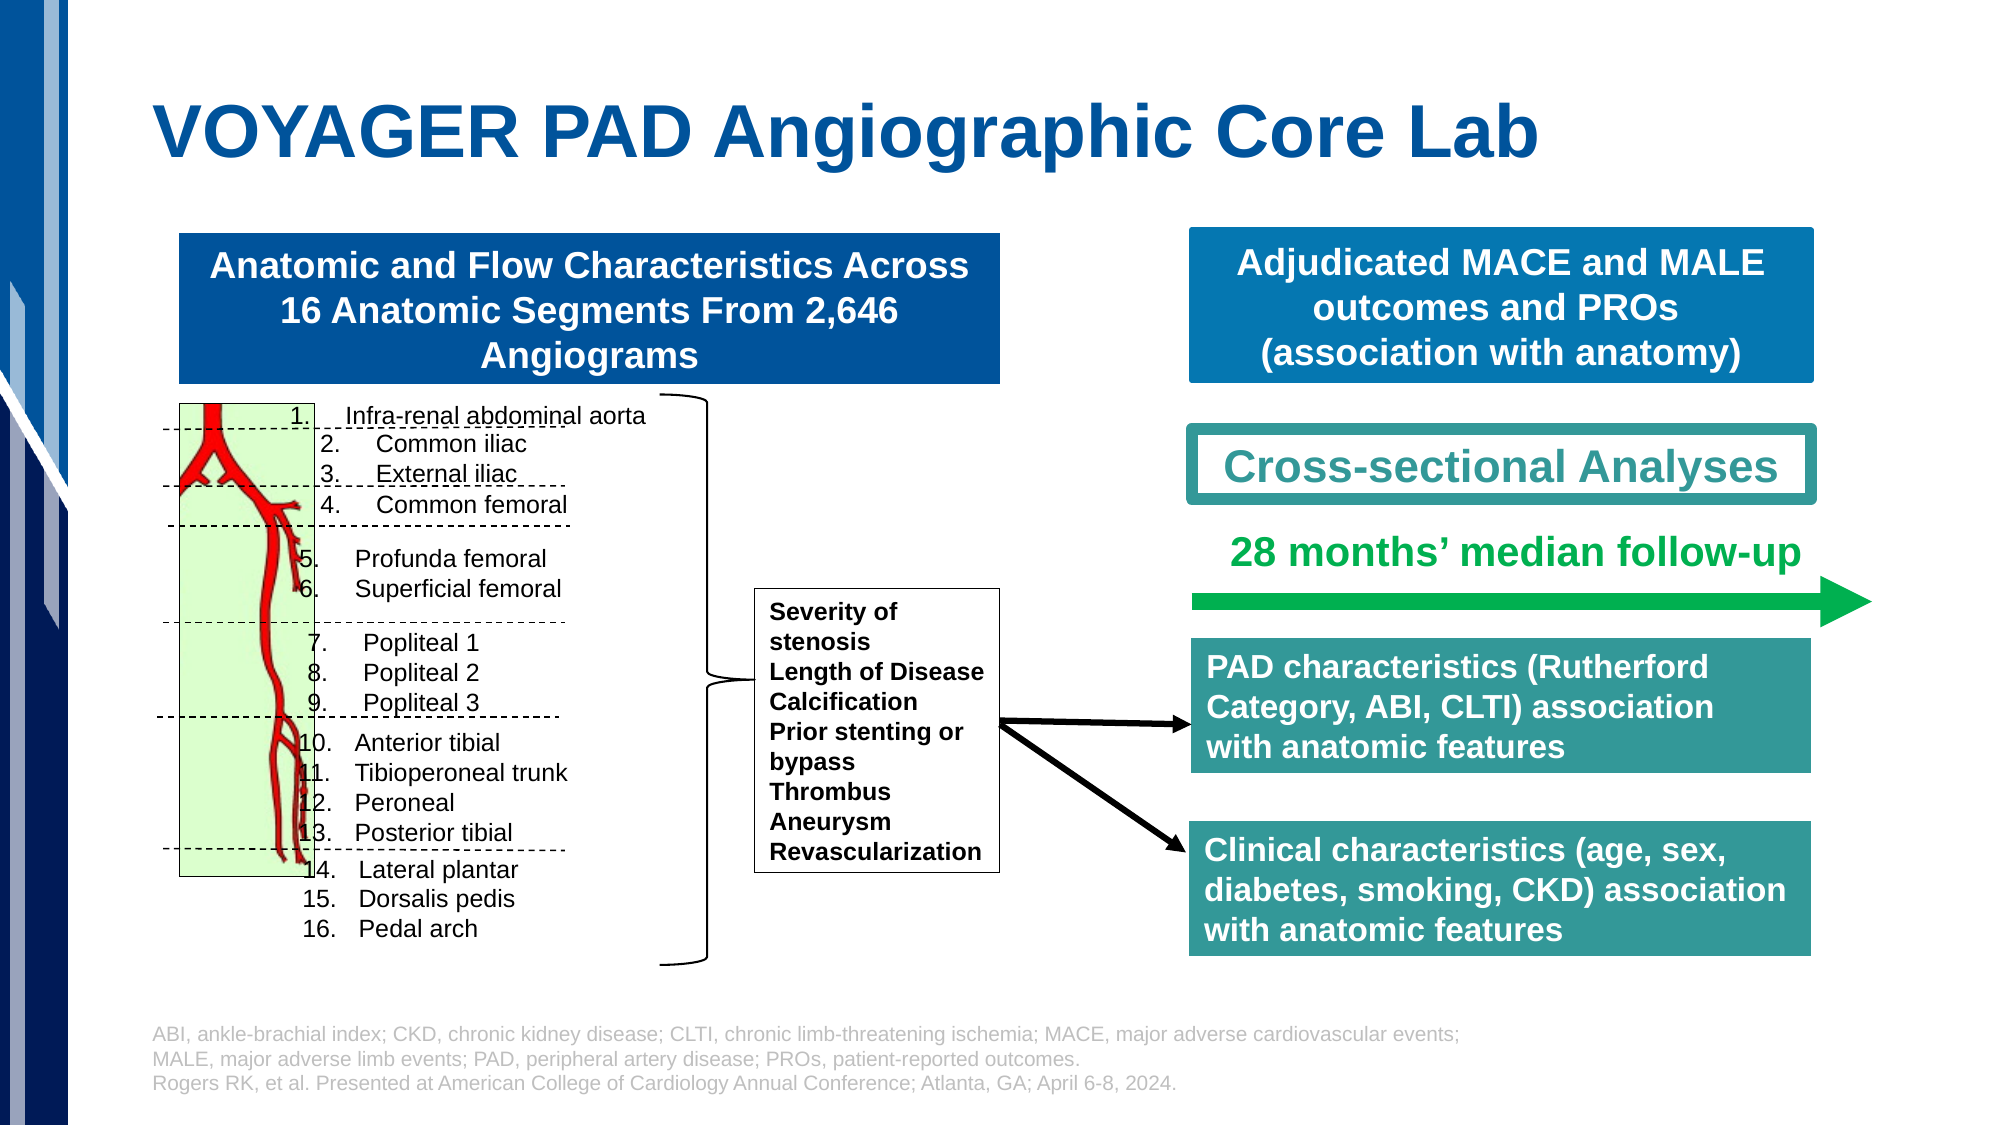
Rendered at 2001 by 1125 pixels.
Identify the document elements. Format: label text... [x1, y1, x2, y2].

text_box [1191, 517, 1873, 602]
text_box Cross-sectional Analyses [1191, 429, 1811, 499]
text_box PAD characteristics (Rutherford Category, ABI, CLTI) association with anatomic features [1191, 638, 1811, 773]
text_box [156, 233, 1001, 966]
text_box Clinical characteristics (age, sex, diabetes, smoking, CKD) association with anatomic features [1189, 821, 1811, 956]
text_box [999, 720, 1192, 725]
footer ABI, ankle-brachial index; CKD, chronic kidney disease; CLTI, chronic limb-threatening ischemia; MACE, major adverse cardiovascular events; MALE, major adverse limb events; PAD, peripheral artery disease; PROs, patient-reported outcomes. Rogers RK, et al. Presented at American College of Cardiology Annual Conference; Atlanta, GA; April 6-8, 2024. [137, 1042, 1863, 1103]
title VOYAGER PAD Angiographic Core Lab [137, 0, 1863, 182]
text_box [999, 724, 1187, 853]
picture [0, 0, 68, 1125]
text_box Adjudicated MACE and MALE outcomes and PROs (association with anatomy) [1191, 230, 1811, 381]
